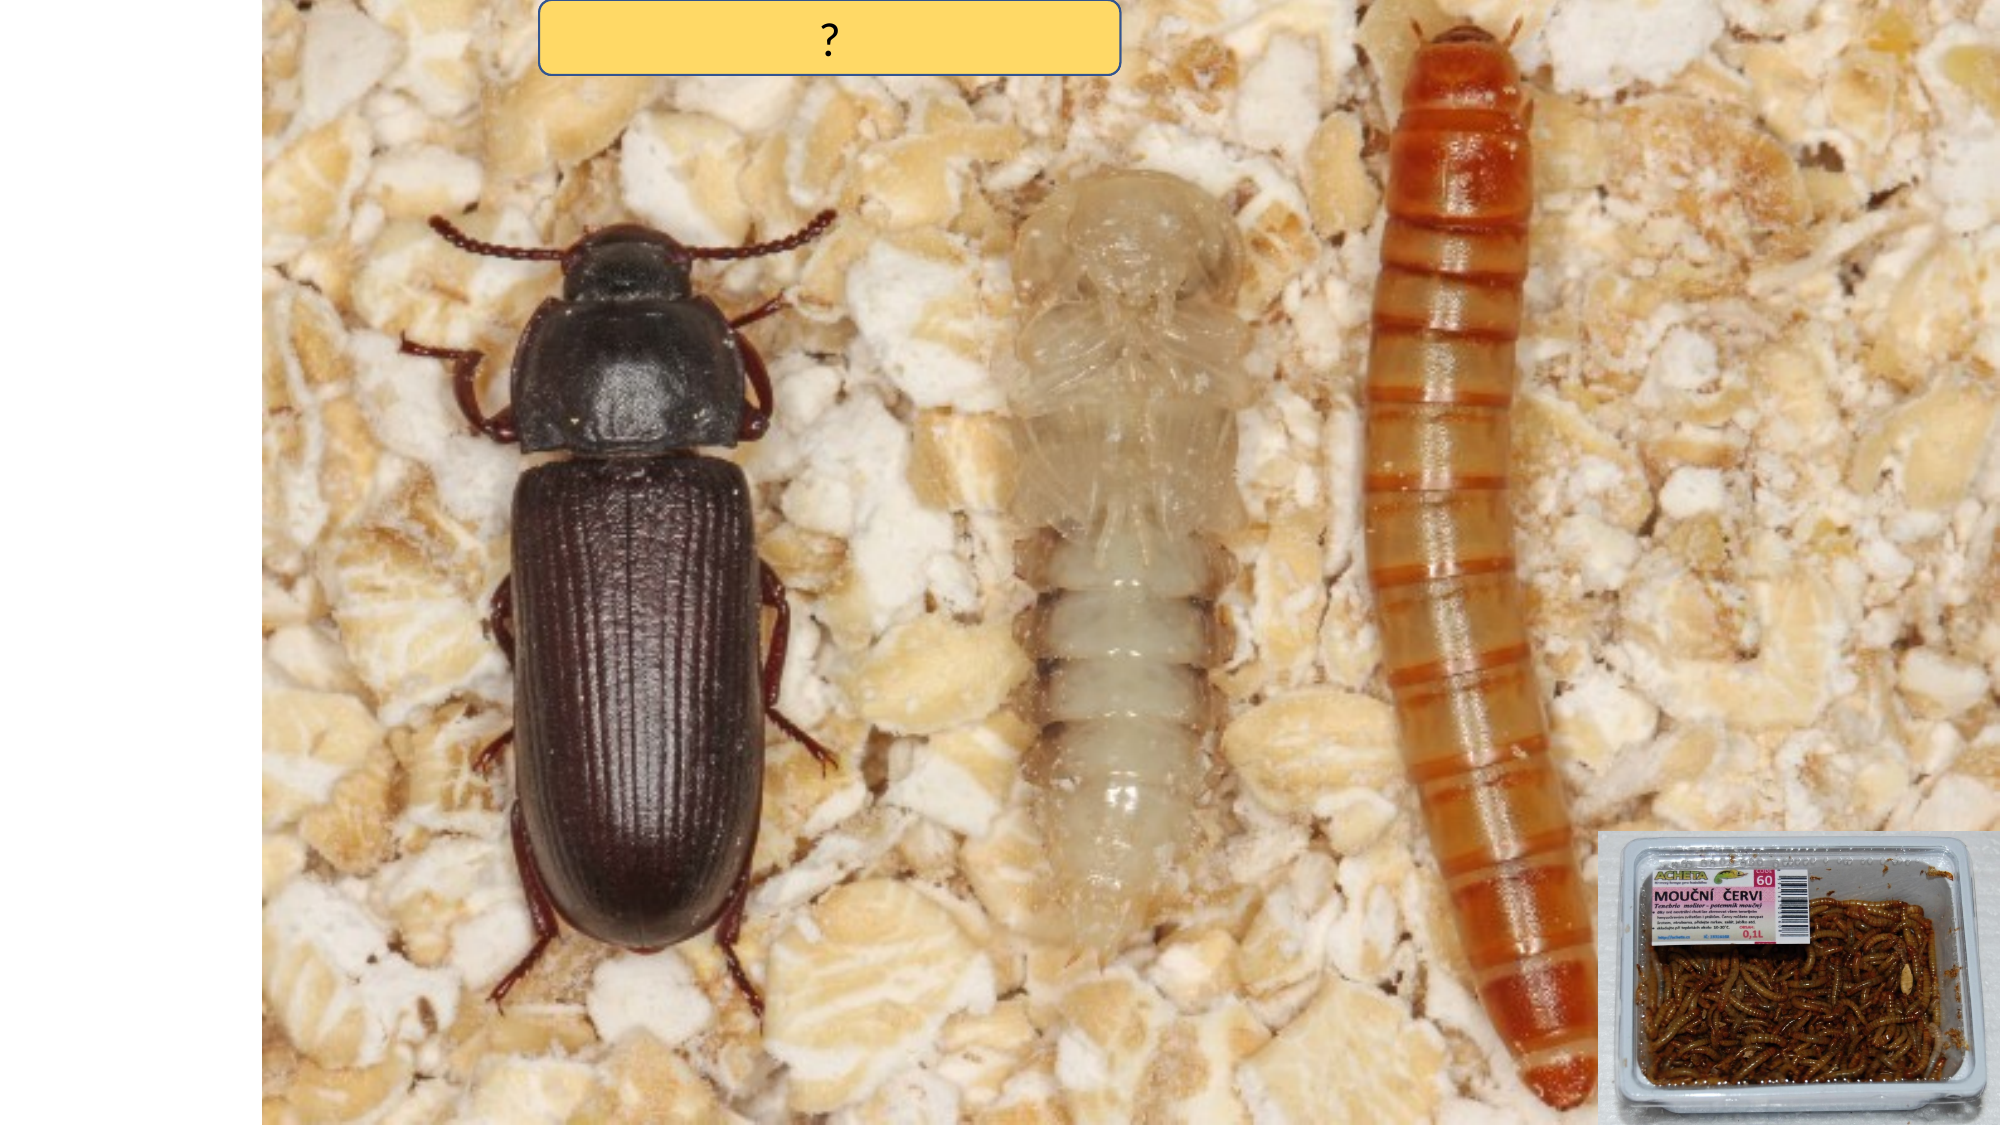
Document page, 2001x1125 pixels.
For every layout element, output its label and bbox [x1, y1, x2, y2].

picture [262, 0, 2000, 1125]
